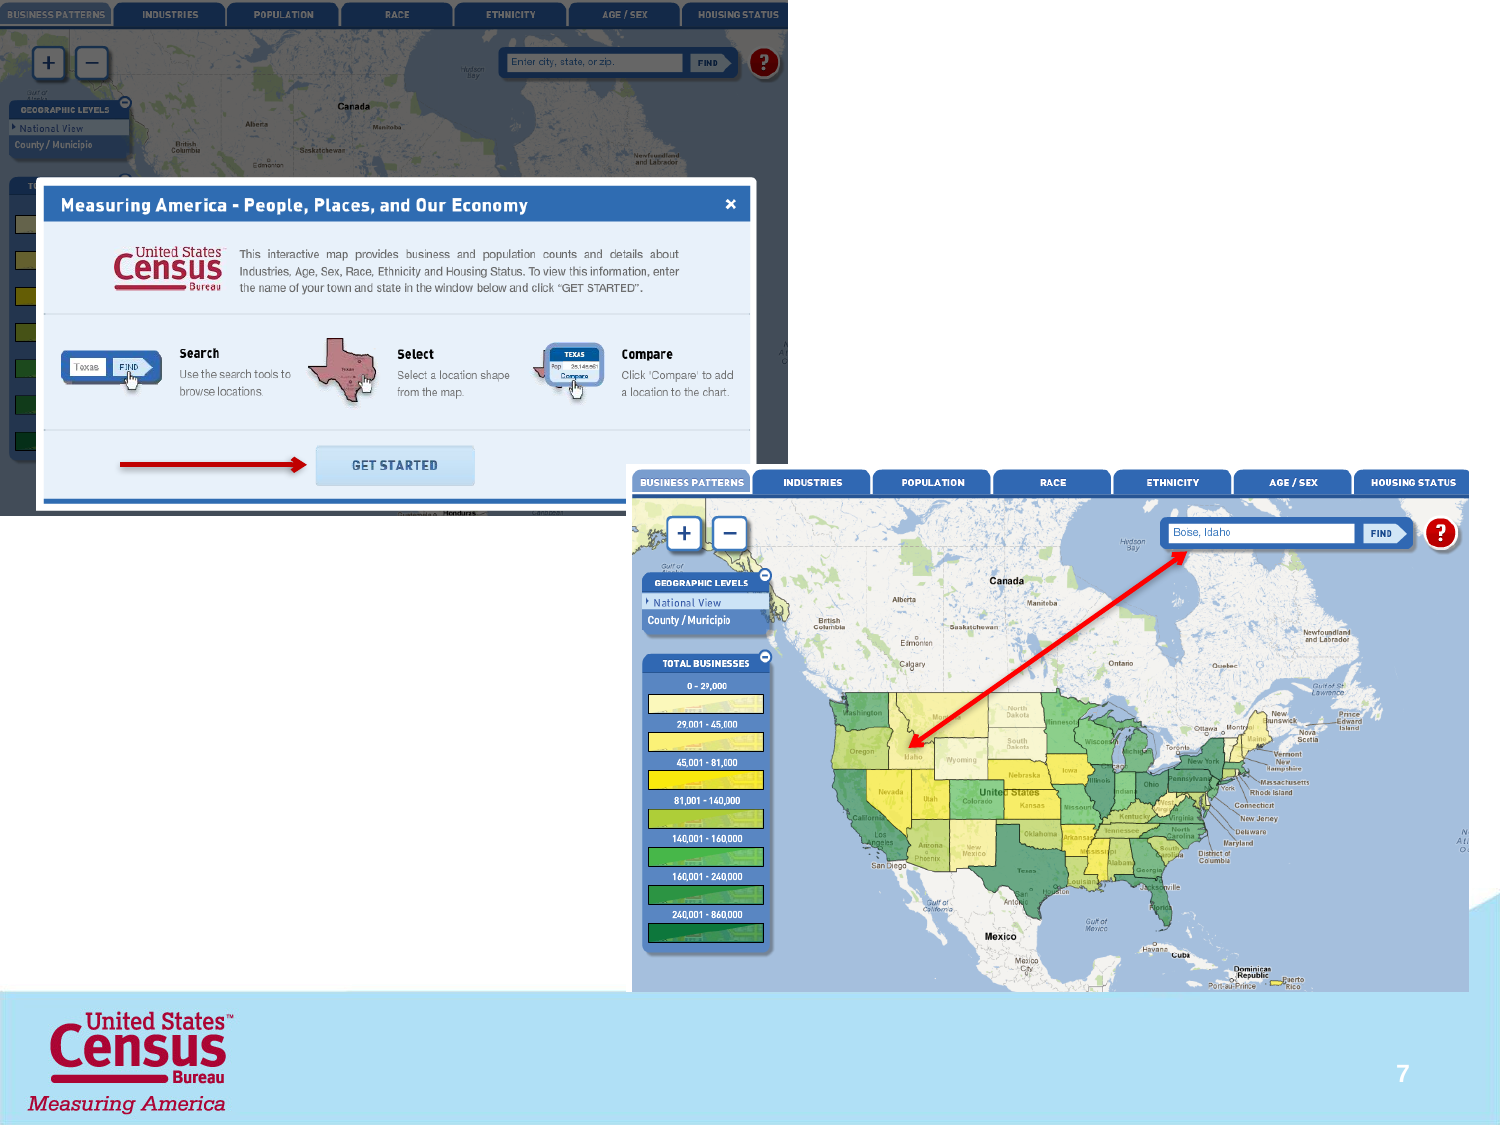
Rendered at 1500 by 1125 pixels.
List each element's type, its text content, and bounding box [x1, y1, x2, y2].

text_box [908, 551, 1188, 749]
slide_number 7 [1074, 1042, 1425, 1103]
picture [0, 0, 1500, 1125]
